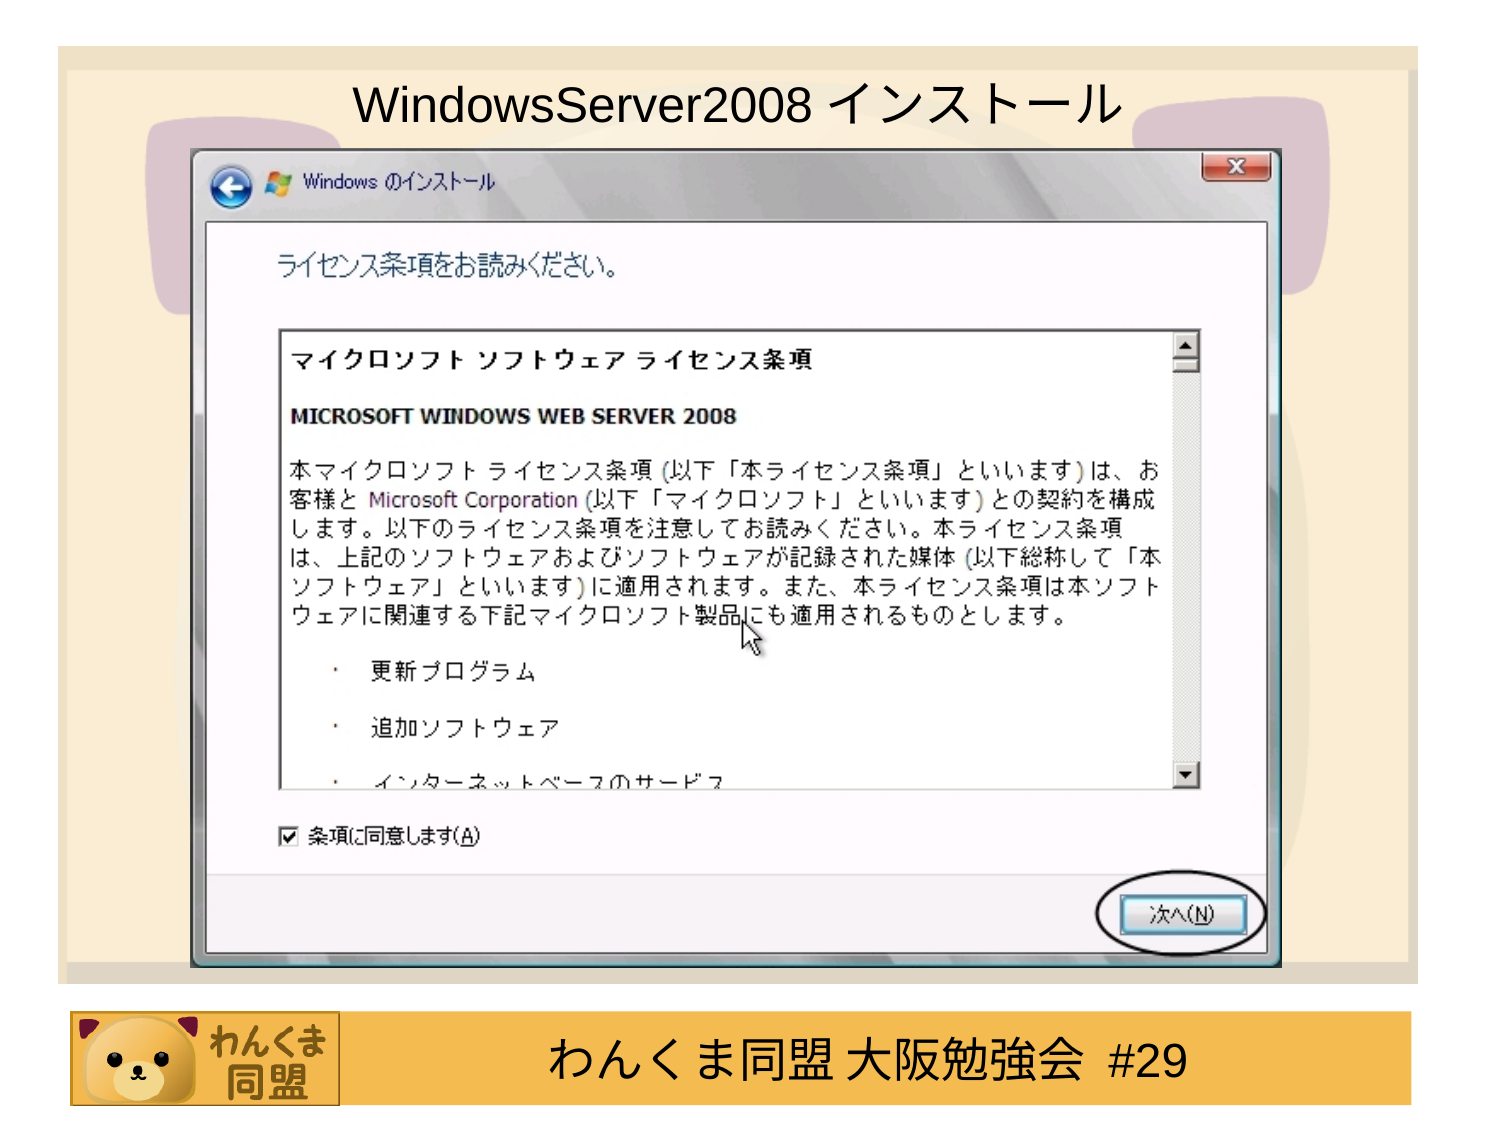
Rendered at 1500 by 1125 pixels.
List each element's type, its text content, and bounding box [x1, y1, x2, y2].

picture [70, 1011, 340, 1106]
title WindowsServer2008インストール [58, 44, 1419, 162]
picture [58, 148, 1418, 984]
